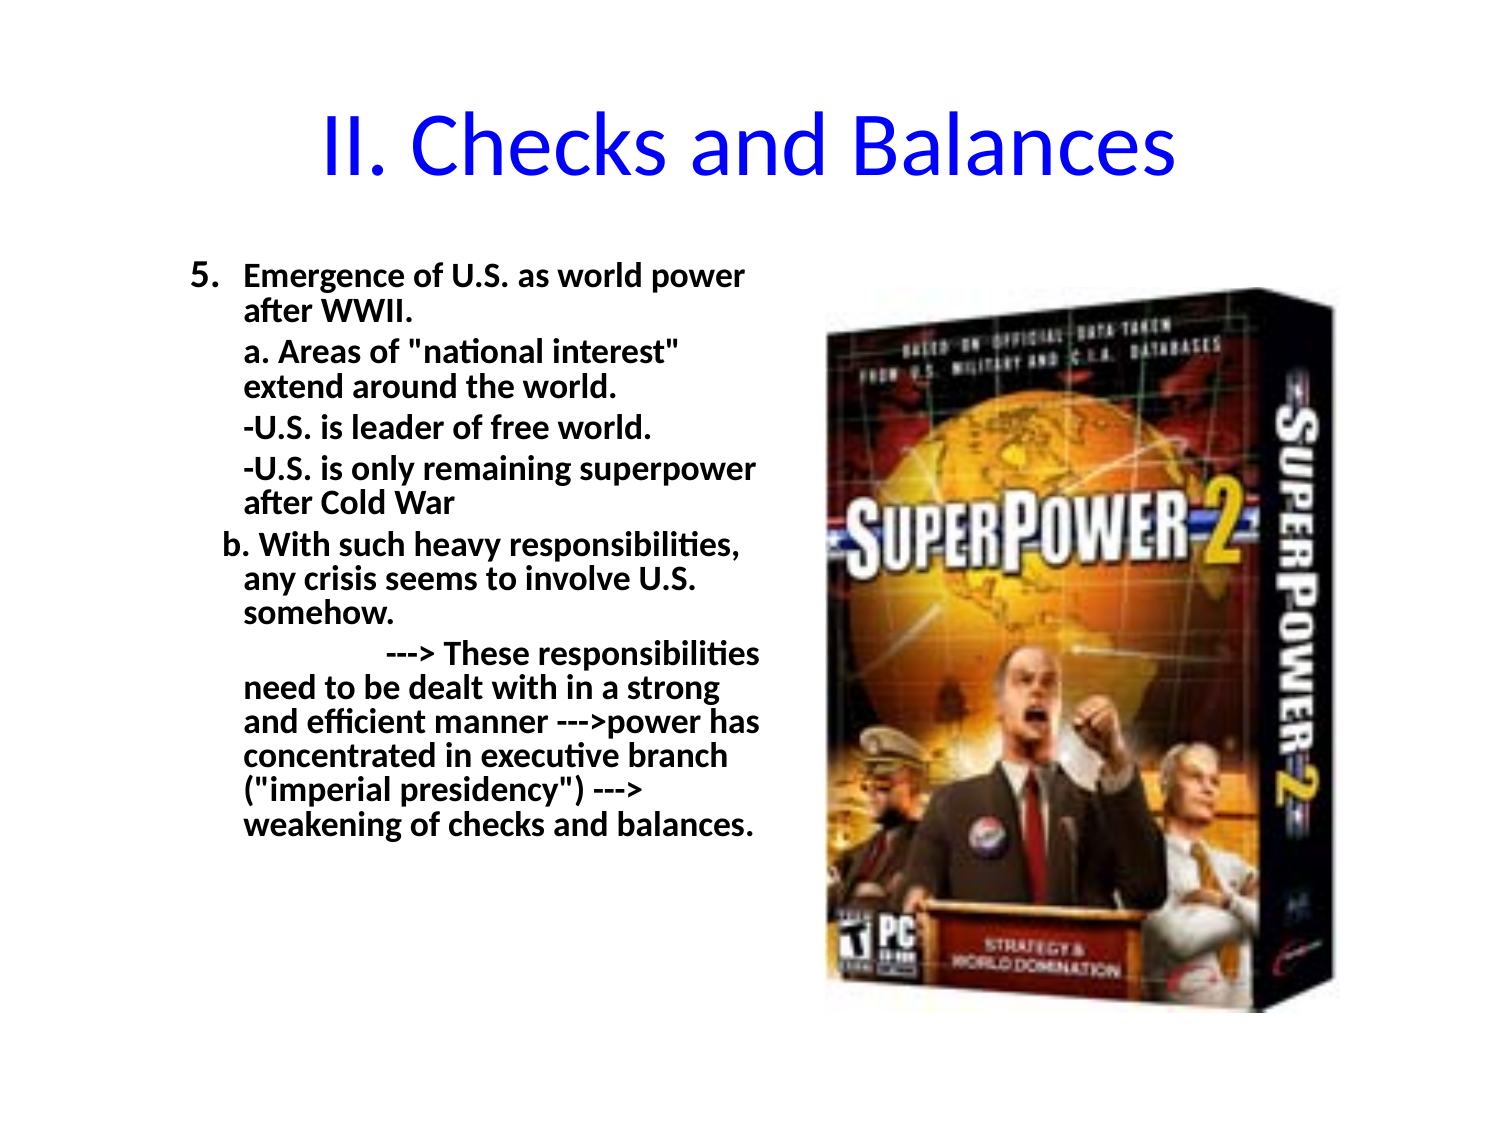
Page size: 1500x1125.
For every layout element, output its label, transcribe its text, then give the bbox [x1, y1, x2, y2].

title II. Checks and Balances [75, 45, 1425, 233]
picture [456, 171, 1340, 1013]
list 5. Emergence of U.S. as world power after WWII. a. Areas of "national interest" extend around the world. -U.S. is leader of free world. -U.S. is only remaining superpower after Cold War b. With such heavy responsibilities, any crisis seems to involve U.S. somehow. ---> These responsibilities need to be dealt with in a strong and efficient manner --->power has concentrated in executive branch ("imperial presidency") ---> weakening of checks and balances. [174, 249, 451, 925]
